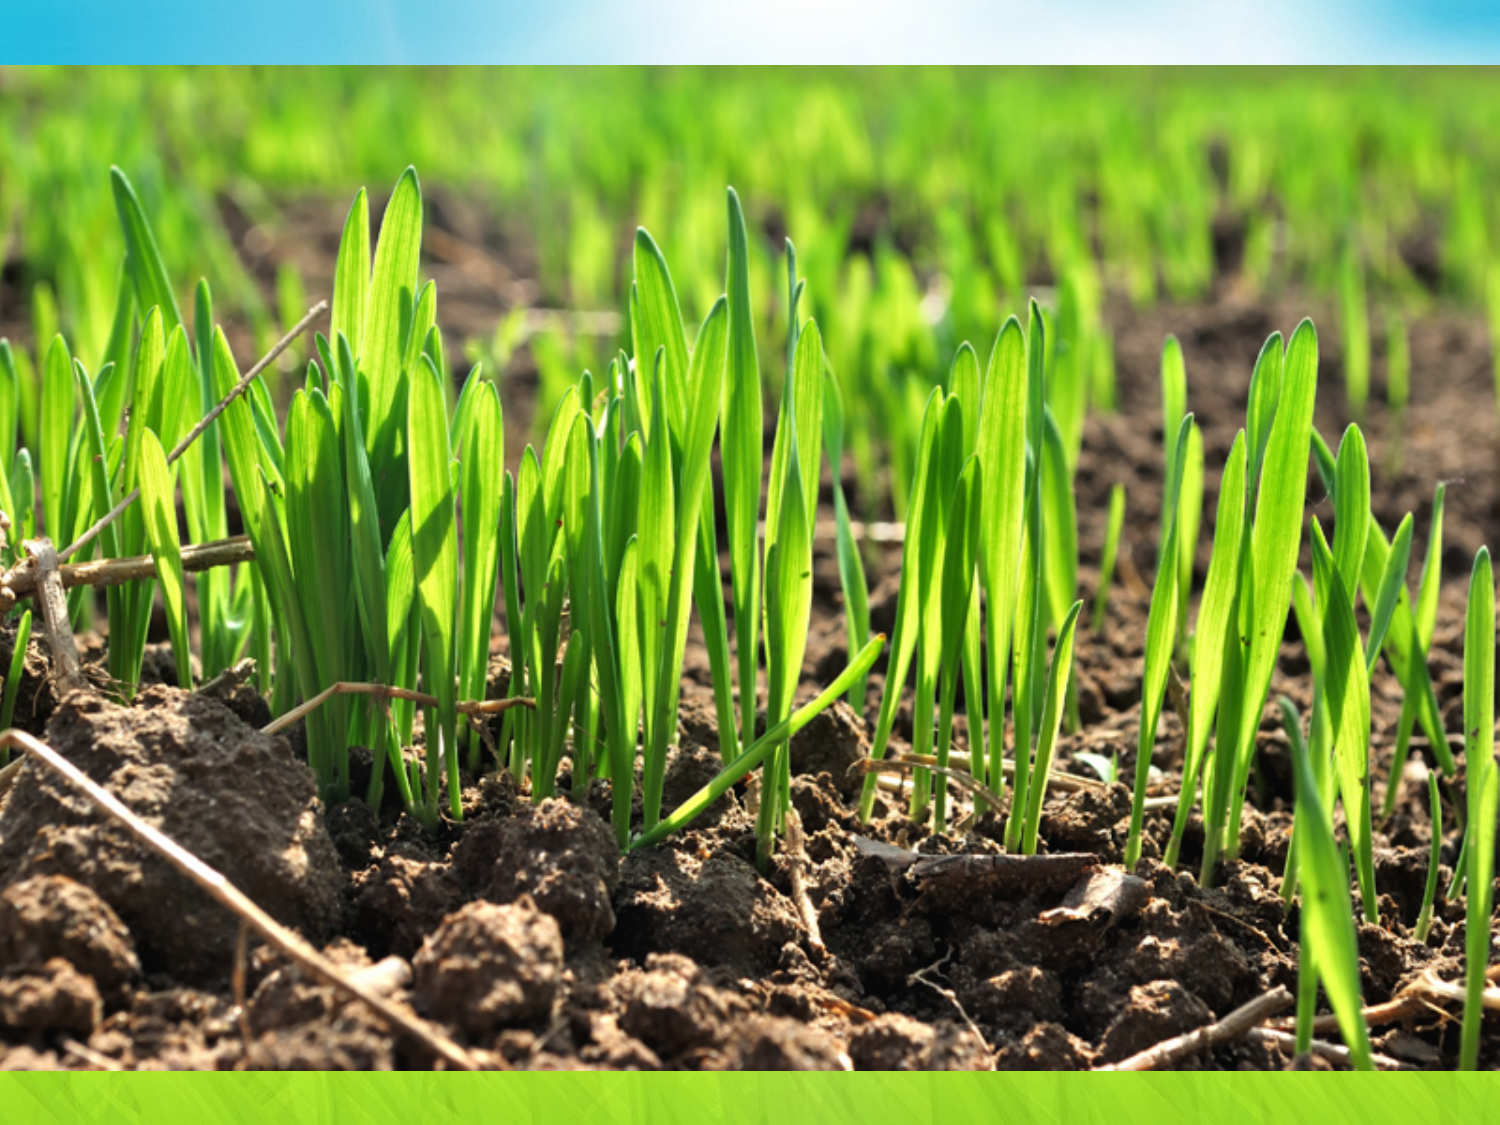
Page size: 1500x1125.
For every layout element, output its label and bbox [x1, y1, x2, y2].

list [0, 65, 1500, 1071]
picture [0, 1071, 1500, 1125]
picture [0, 0, 1500, 65]
